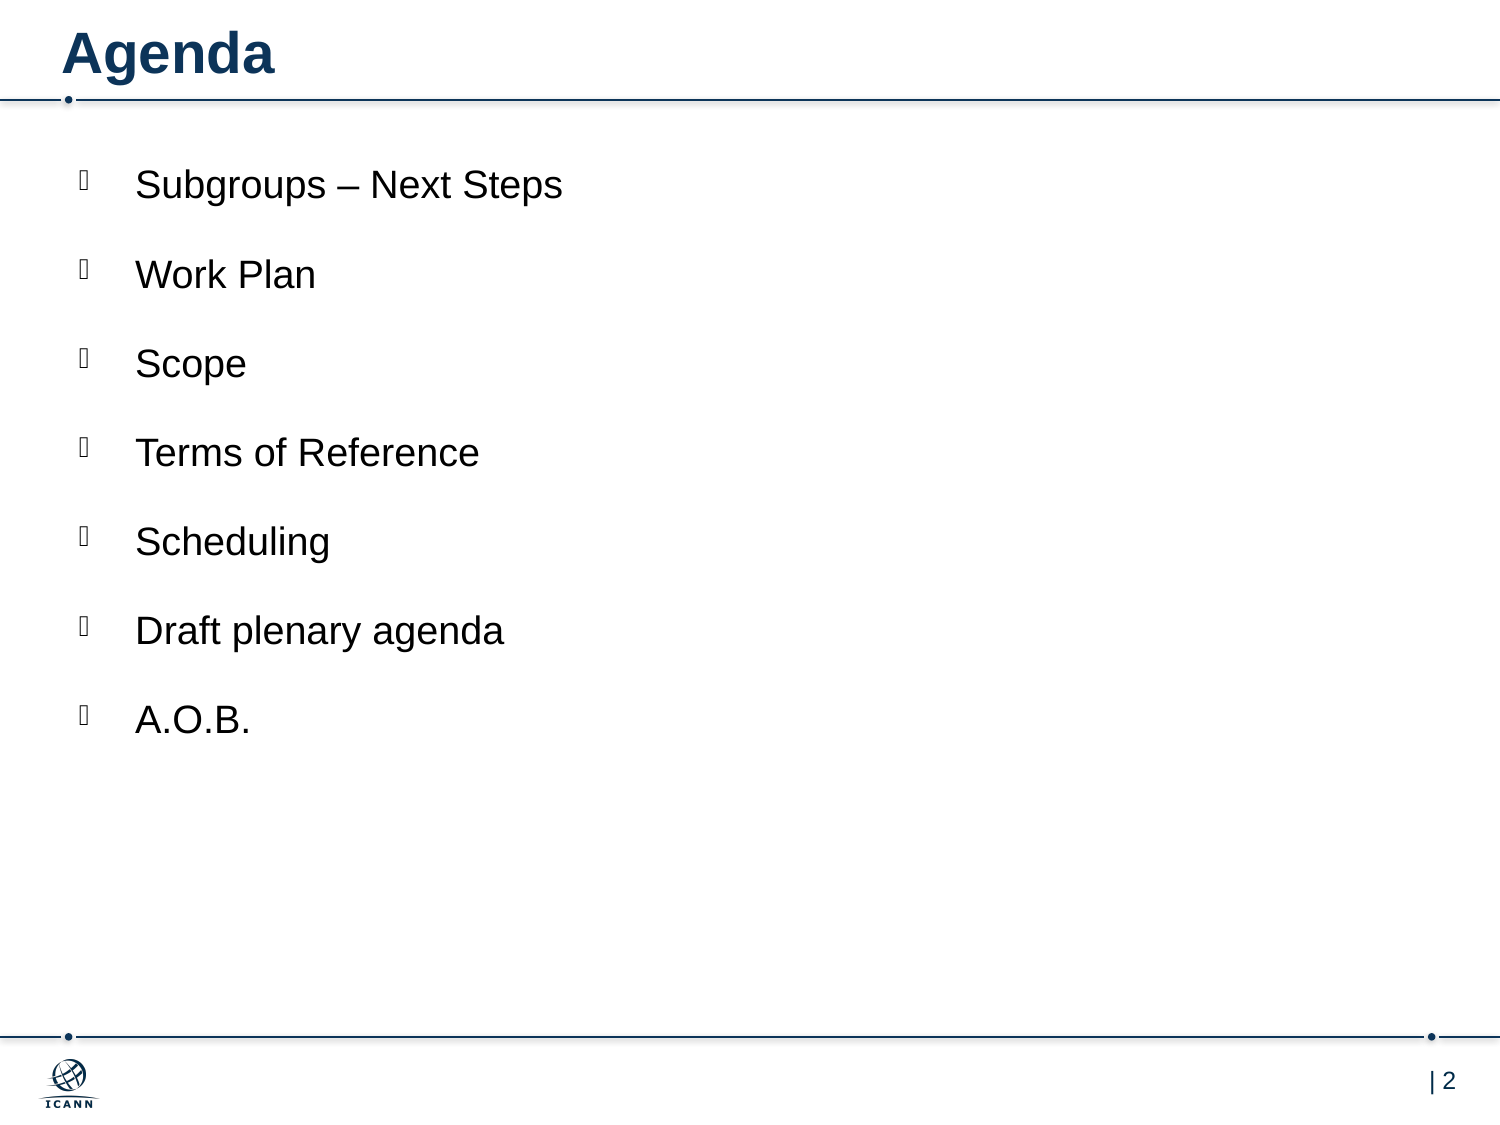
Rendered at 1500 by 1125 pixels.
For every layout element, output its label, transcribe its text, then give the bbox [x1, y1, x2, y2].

list Subgroups – Next Steps Work Plan Scope Terms of Reference Scheduling Draft plenary agenda A.O.B. [78, 159, 1376, 910]
picture [38, 1059, 100, 1108]
title Agenda [61, 7, 1376, 82]
